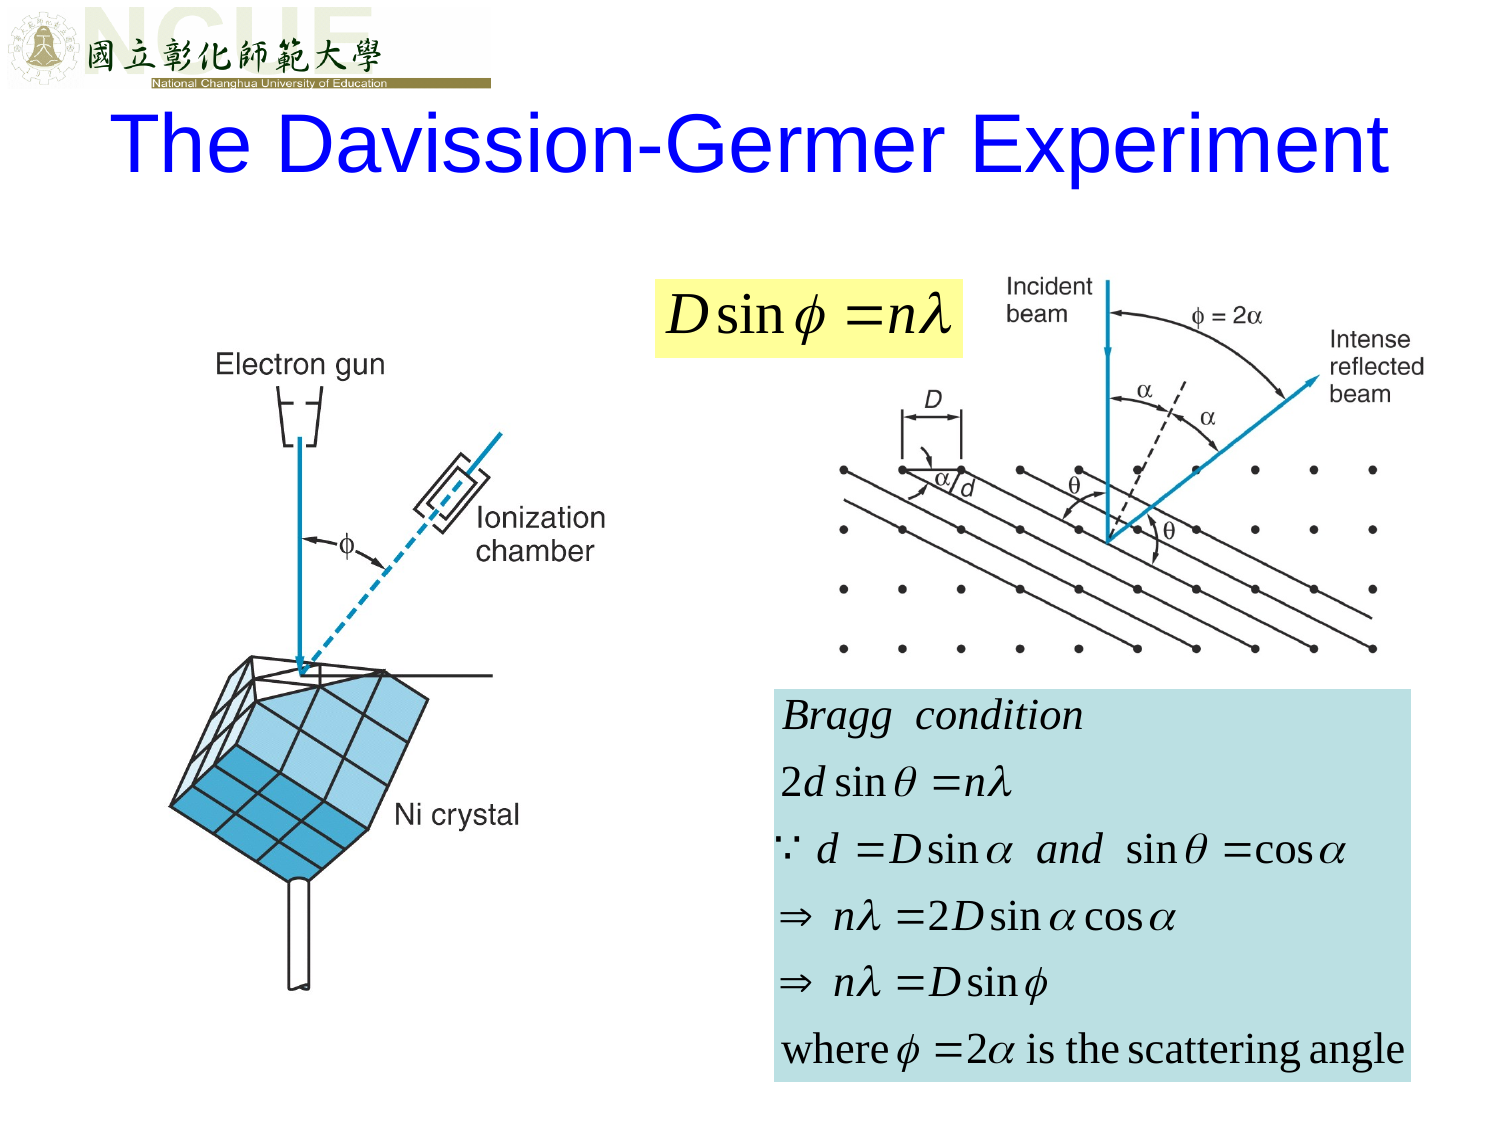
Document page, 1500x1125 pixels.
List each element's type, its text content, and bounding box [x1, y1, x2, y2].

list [655, 278, 963, 359]
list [822, 262, 1436, 669]
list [773, 689, 1412, 1083]
picture [7, 7, 491, 89]
title The Davission-Germer Experiment [74, 44, 1426, 233]
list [147, 337, 625, 1005]
